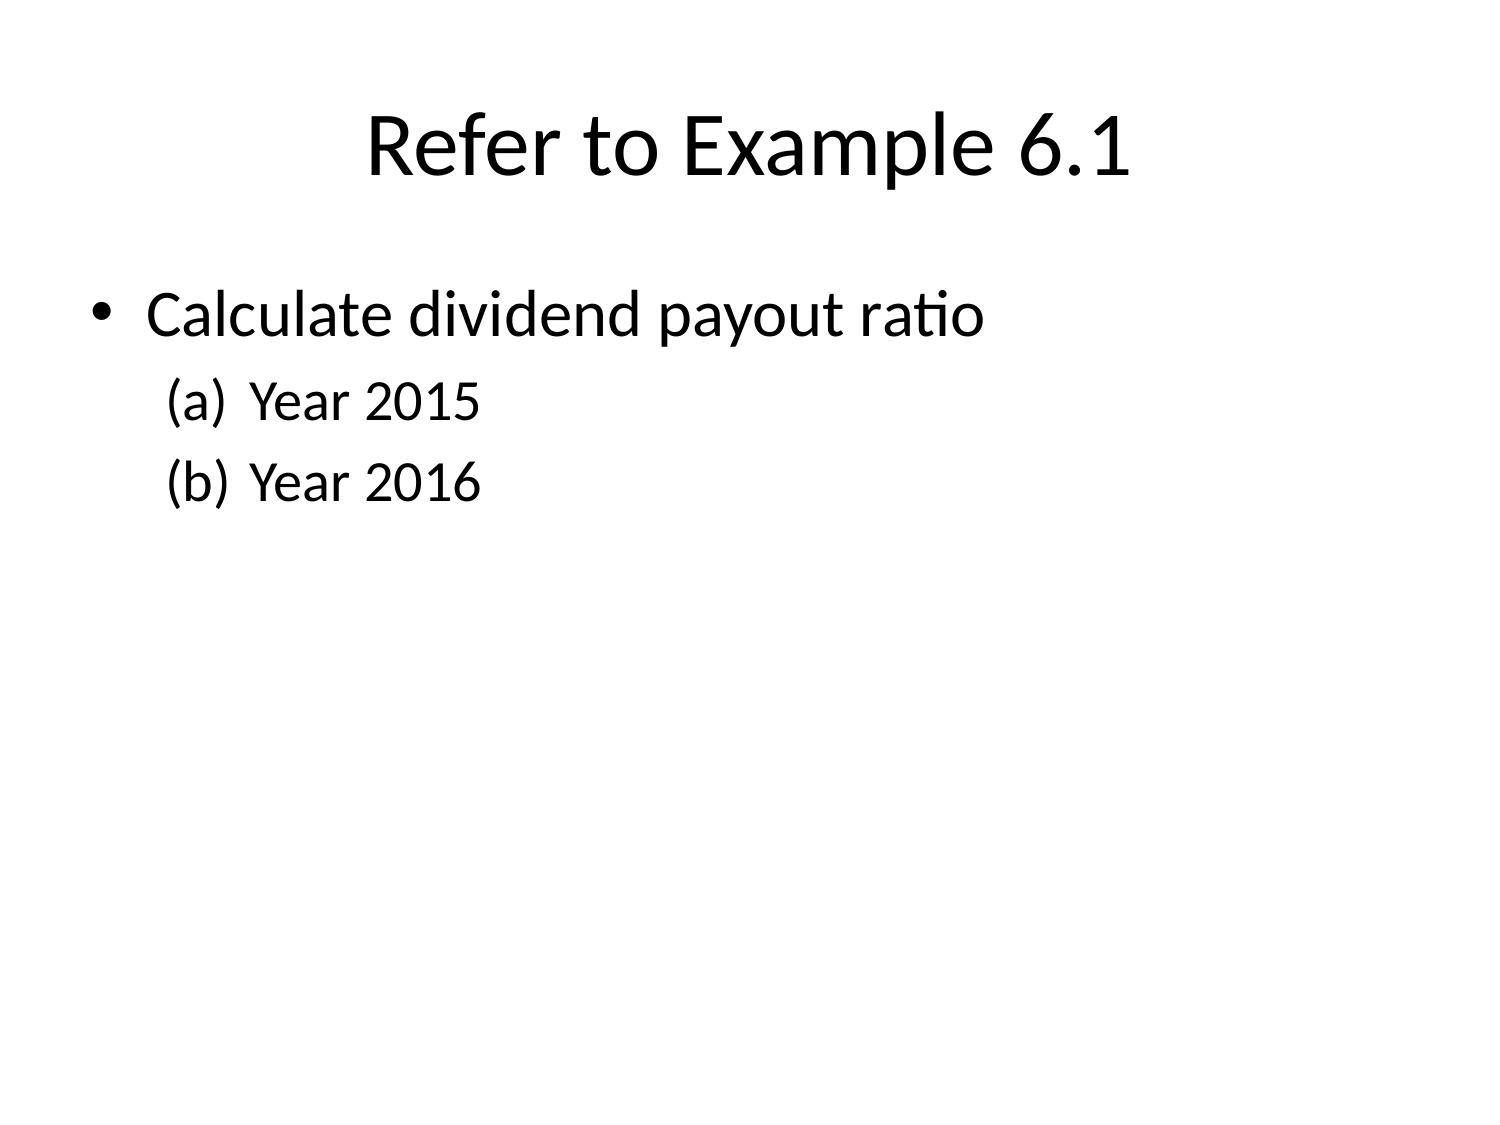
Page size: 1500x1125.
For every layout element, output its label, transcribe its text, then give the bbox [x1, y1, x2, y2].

list Calculate dividend payout ratio Year 2015 Year 2016 [75, 262, 1425, 1005]
title Refer to Example 6.1 [75, 45, 1425, 233]
